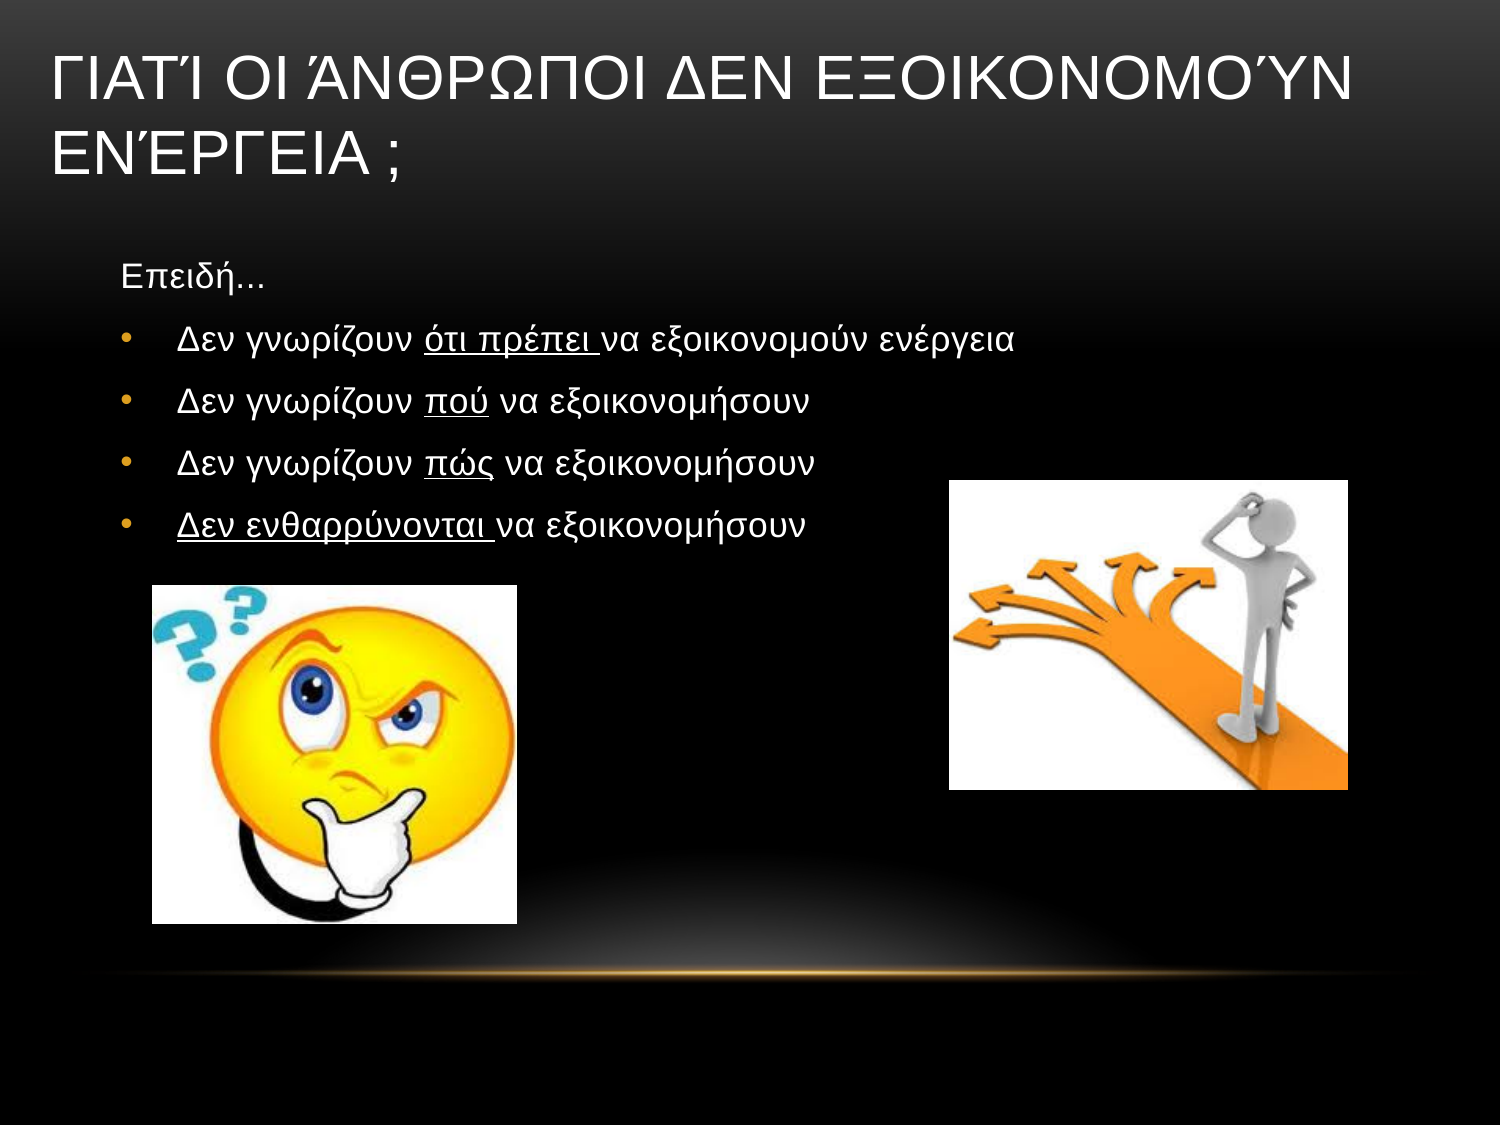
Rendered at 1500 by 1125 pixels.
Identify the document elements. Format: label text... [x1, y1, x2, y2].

list Επειδή... Δεν γνωρίζουν ότι πρέπει να εξοικονομούν ενέργεια Δεν γνωρίζουν πού να εξοικονομήσουν Δεν γνωρίζουν πώς να εξοικονομήσουν Δεν ενθαρρύνονται να εξοικονομήσουν [105, 246, 1406, 922]
picture [0, 0, 1500, 1125]
title Γιατί οι άνθρωποι δεν εξοικονομούν ενέργεια ; [35, 0, 1500, 270]
picture [948, 480, 1348, 791]
